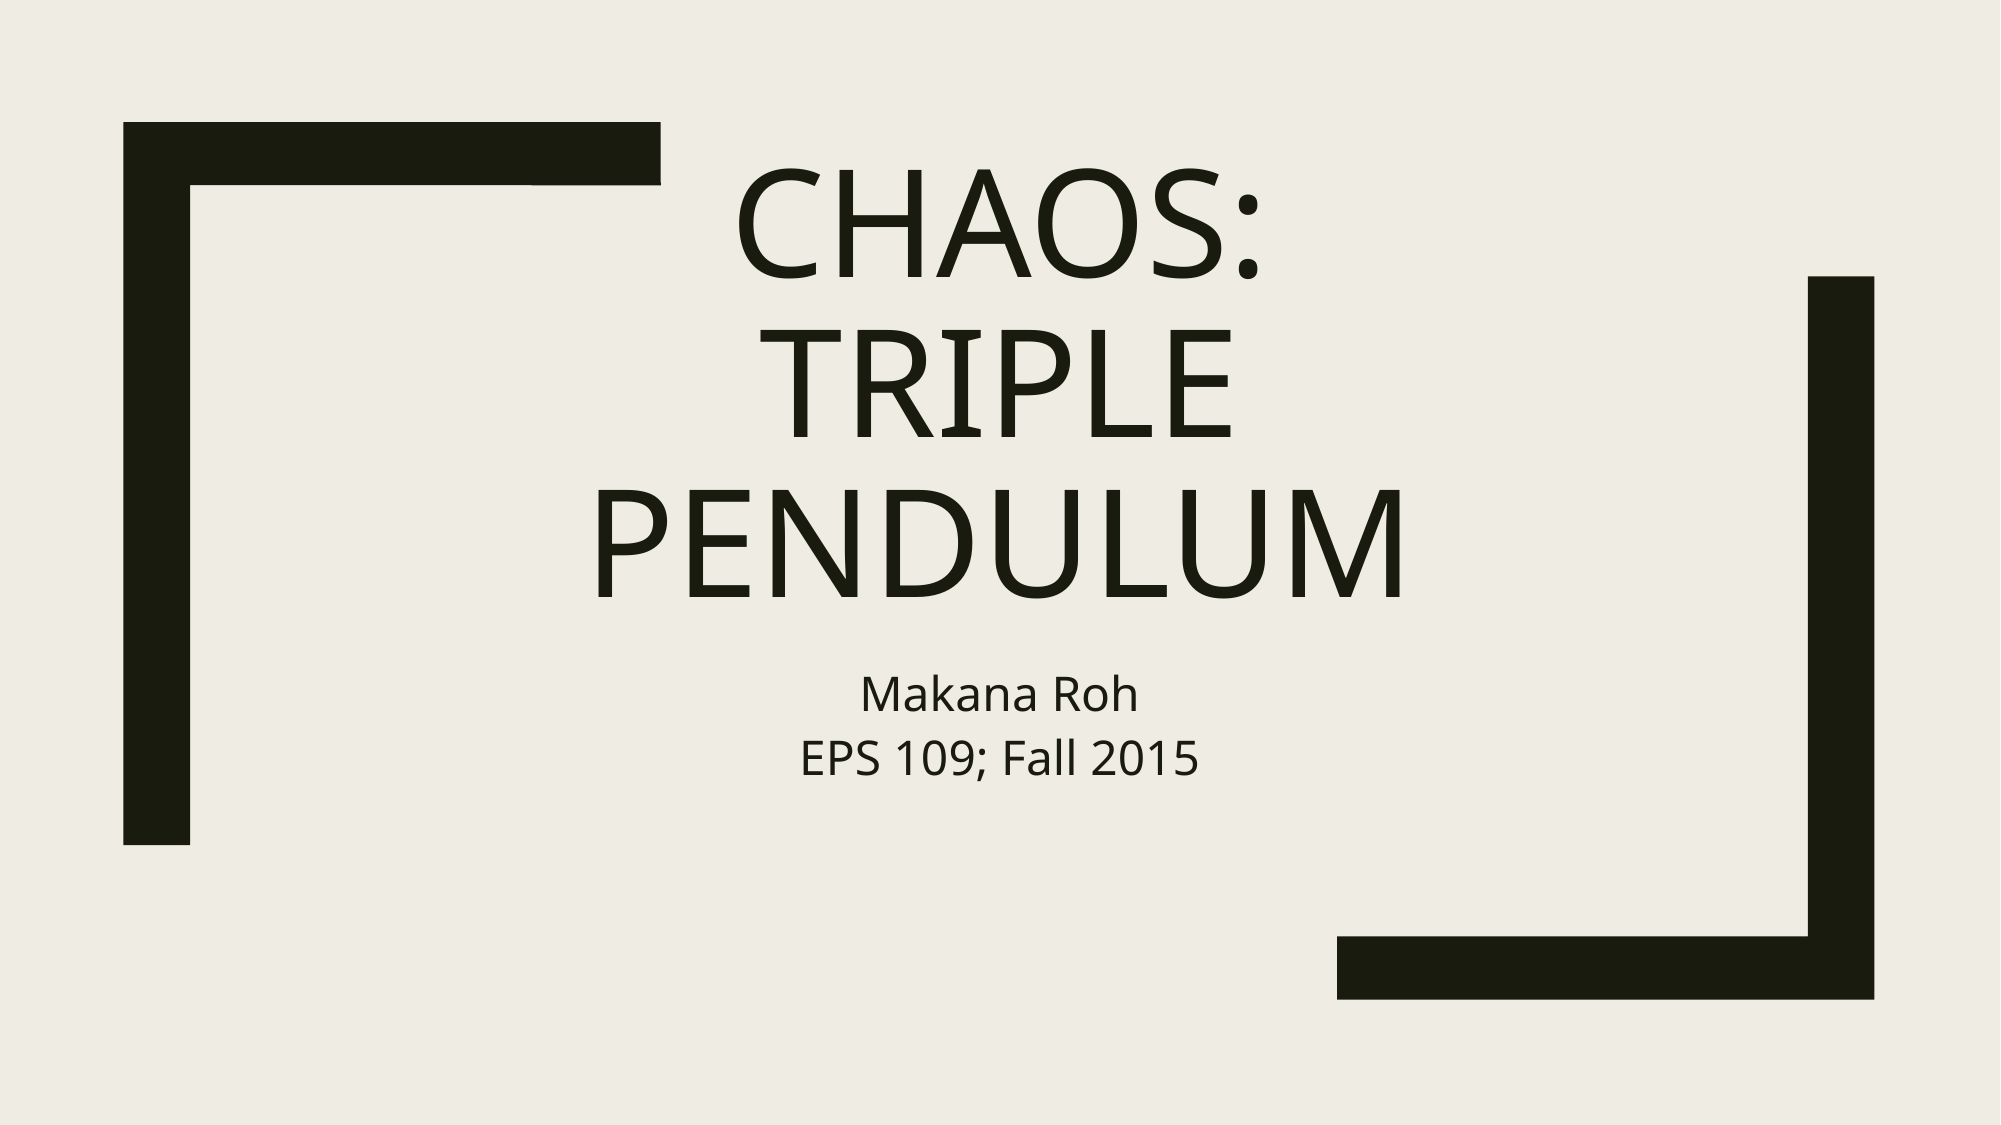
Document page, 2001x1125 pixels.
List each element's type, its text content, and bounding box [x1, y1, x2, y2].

title Chaos: triple pendulum [314, 293, 1686, 638]
subtitle Makana Roh EPS 109; Fall 2015 [439, 649, 1561, 828]
